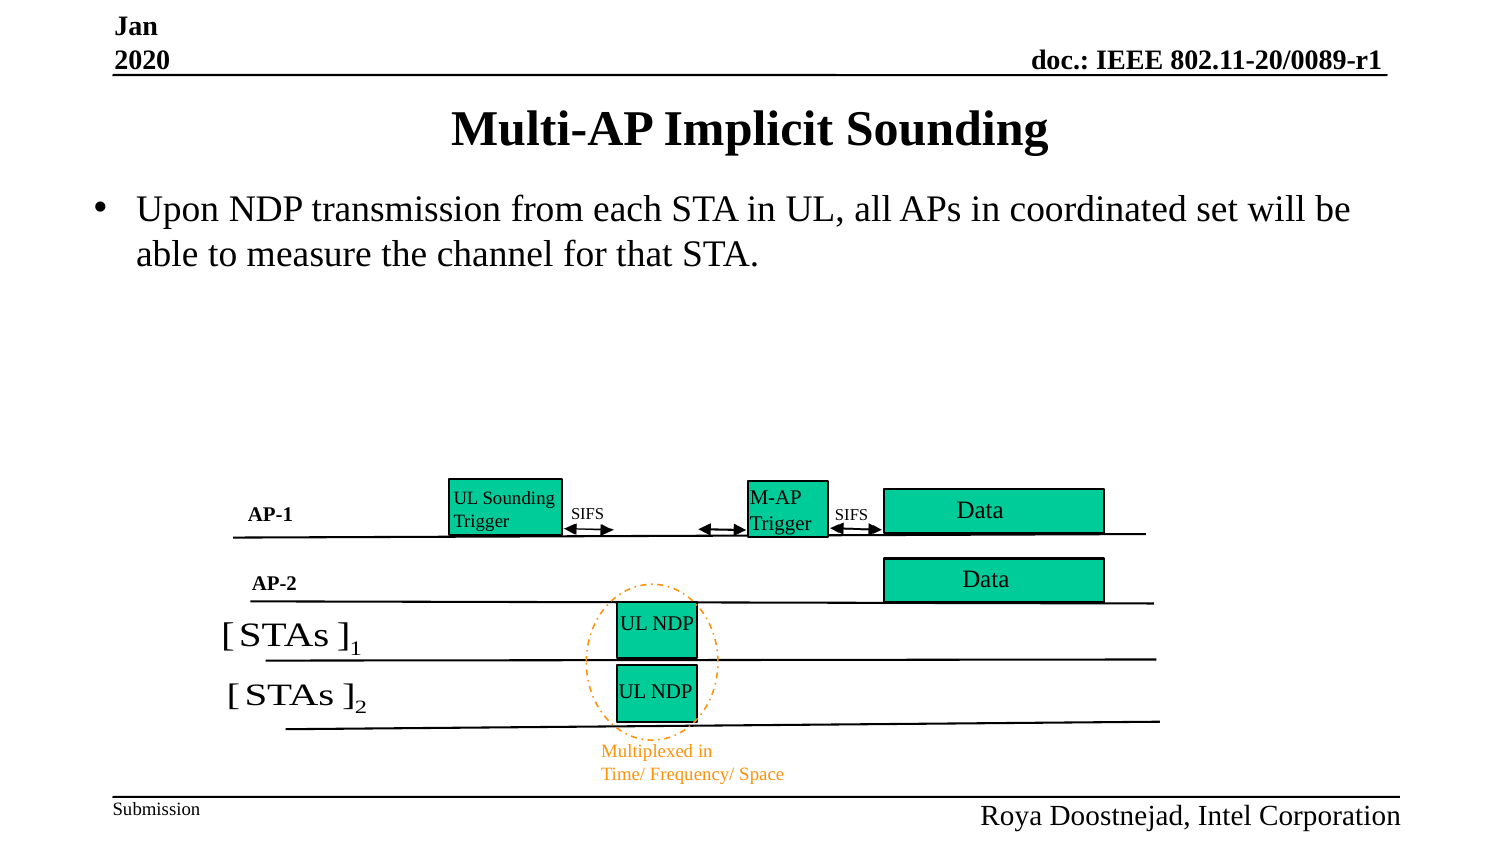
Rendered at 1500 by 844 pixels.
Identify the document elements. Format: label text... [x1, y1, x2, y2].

text_box Multiplexed in Time/ Frequency/ Space [586, 738, 829, 792]
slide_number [114, 40, 172, 75]
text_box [220, 476, 1161, 730]
title Multi-AP Implicit Sounding [112, 84, 1388, 168]
footer Roya Doostnejad, Intel Corporation [979, 796, 1402, 832]
list Upon NDP transmission from each STA in UL, all APs in coordinated set will be able to measure the channel for that STA. [78, 176, 1422, 824]
